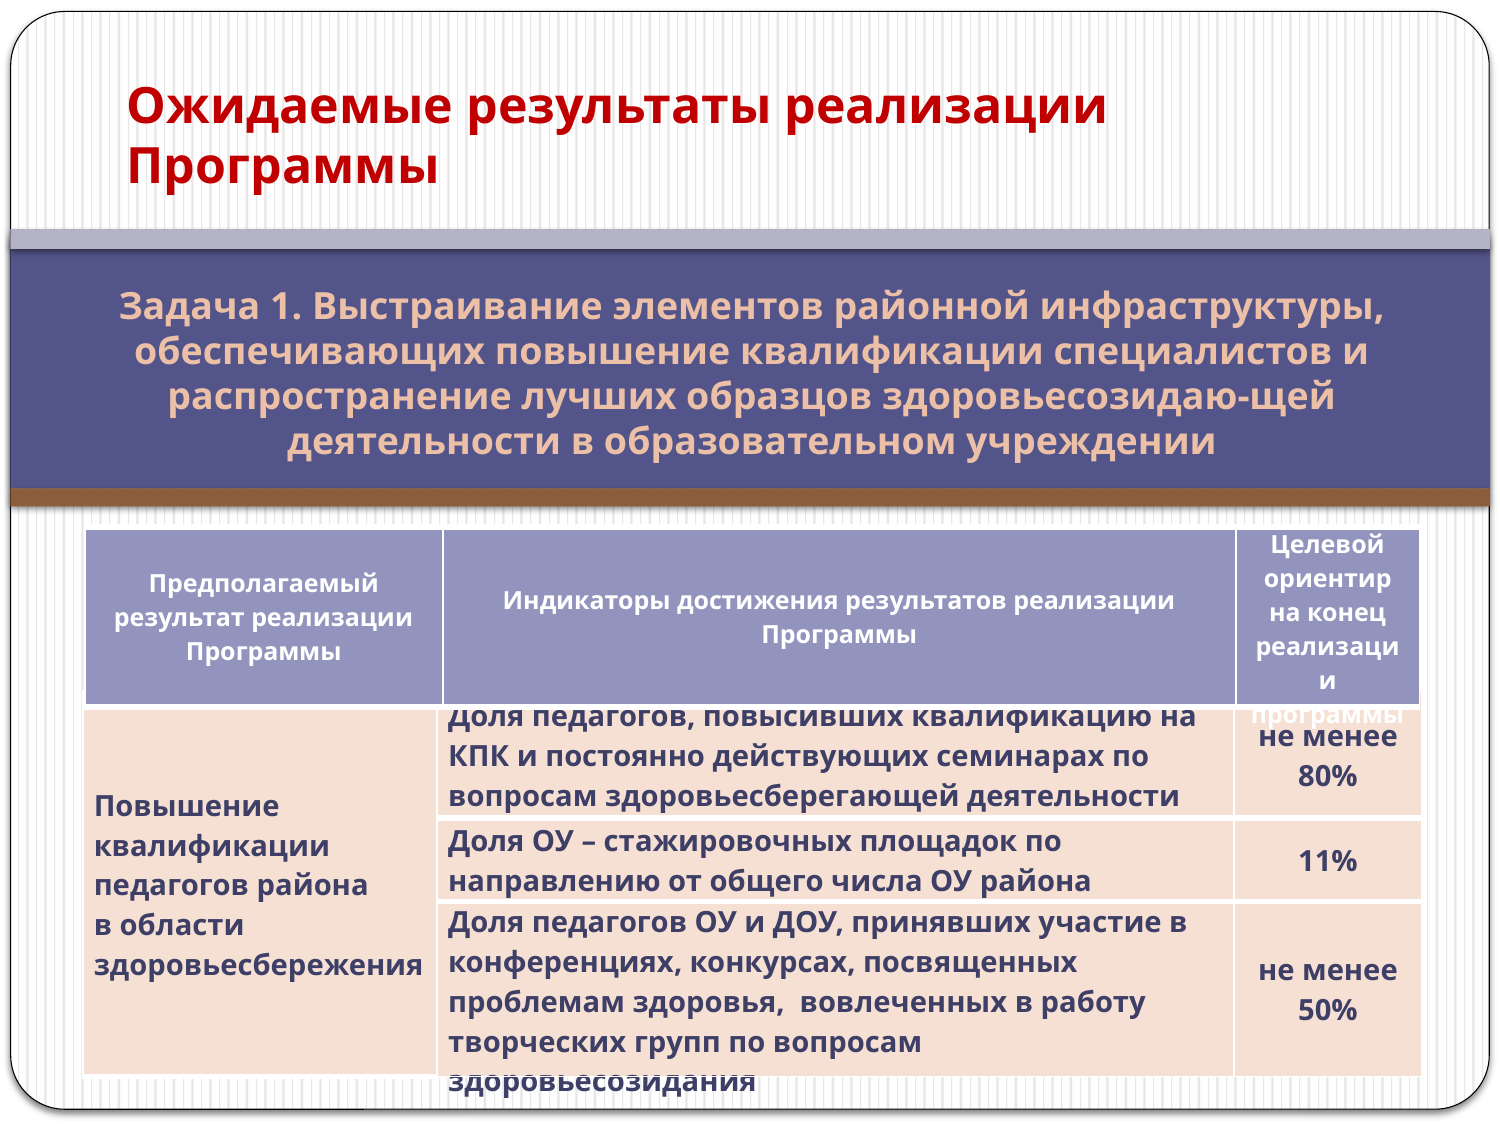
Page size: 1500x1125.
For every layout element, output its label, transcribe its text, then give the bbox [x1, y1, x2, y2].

text_box Ожидаемые результаты реализации Программы [112, 66, 1435, 202]
table_header Целевой ориентир на конец реализации программы [1237, 530, 1419, 704]
table_header Индикаторы достижения результатов реализации Программы [444, 530, 1235, 704]
table_header Доля педагогов, повысивших квалификацию на КПК и постоянно действующих семинарах по вопросам здоровьесберегающей деятельности [438, 710, 1233, 815]
table_header не менее 80% [1235, 693, 1421, 815]
table_cell 11% [1235, 821, 1421, 899]
table_header Предполагаемый результат реализации Программы [86, 530, 442, 704]
table_cell Доля ОУ – стажировочных площадок по направлению от общего числа ОУ района [438, 821, 1233, 899]
table_cell Доля педагогов ОУ и ДОУ, принявших участие в конференциях, конкурсах, посвященных проблемам здоровья, вовлеченных в работу творческих групп по вопросам здоровьесозидания [438, 904, 1233, 1076]
text_box Задача 1. Выстраивание элементов районной инфраструктуры, обеспечивающих повышение квалификации специалистов и распространение лучших образцов здоровьесозидаю-щей деятельности в образовательном учреждении [53, 274, 1452, 470]
table_header Повышение квалификации педагогов района в области здоровьесбережения [84, 710, 436, 1074]
table_cell не менее 50% [1235, 904, 1421, 1076]
